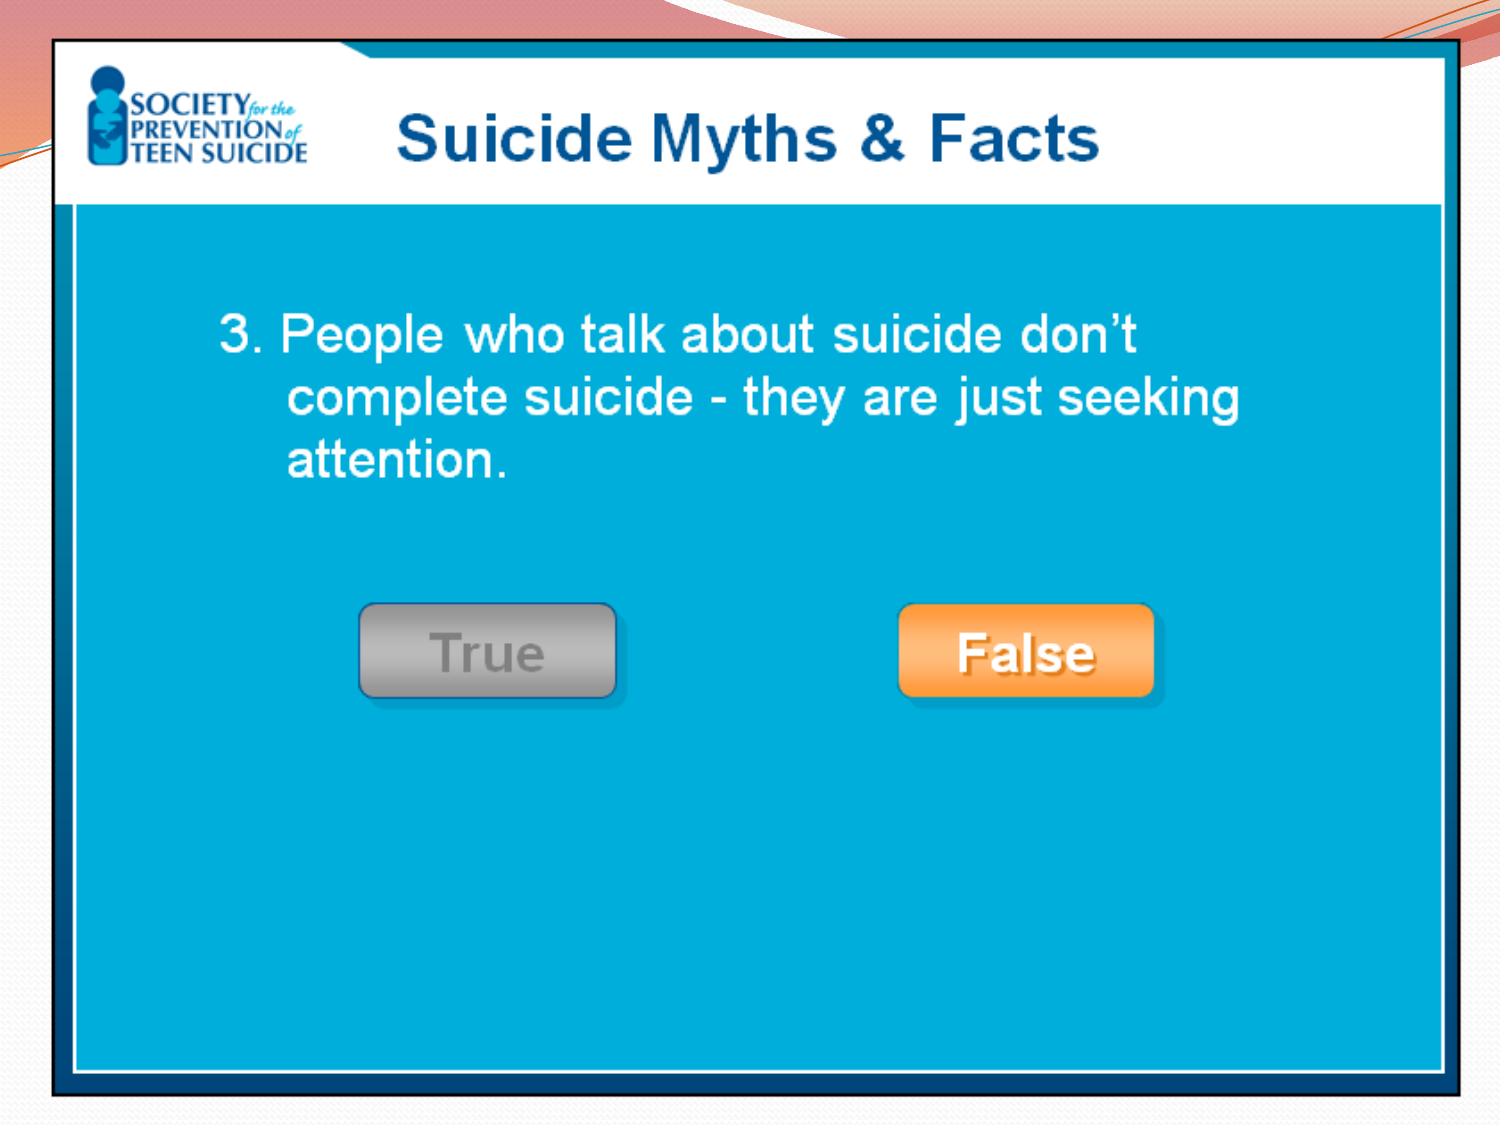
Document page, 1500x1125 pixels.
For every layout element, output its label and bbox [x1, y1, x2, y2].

list [49, 37, 1463, 1099]
